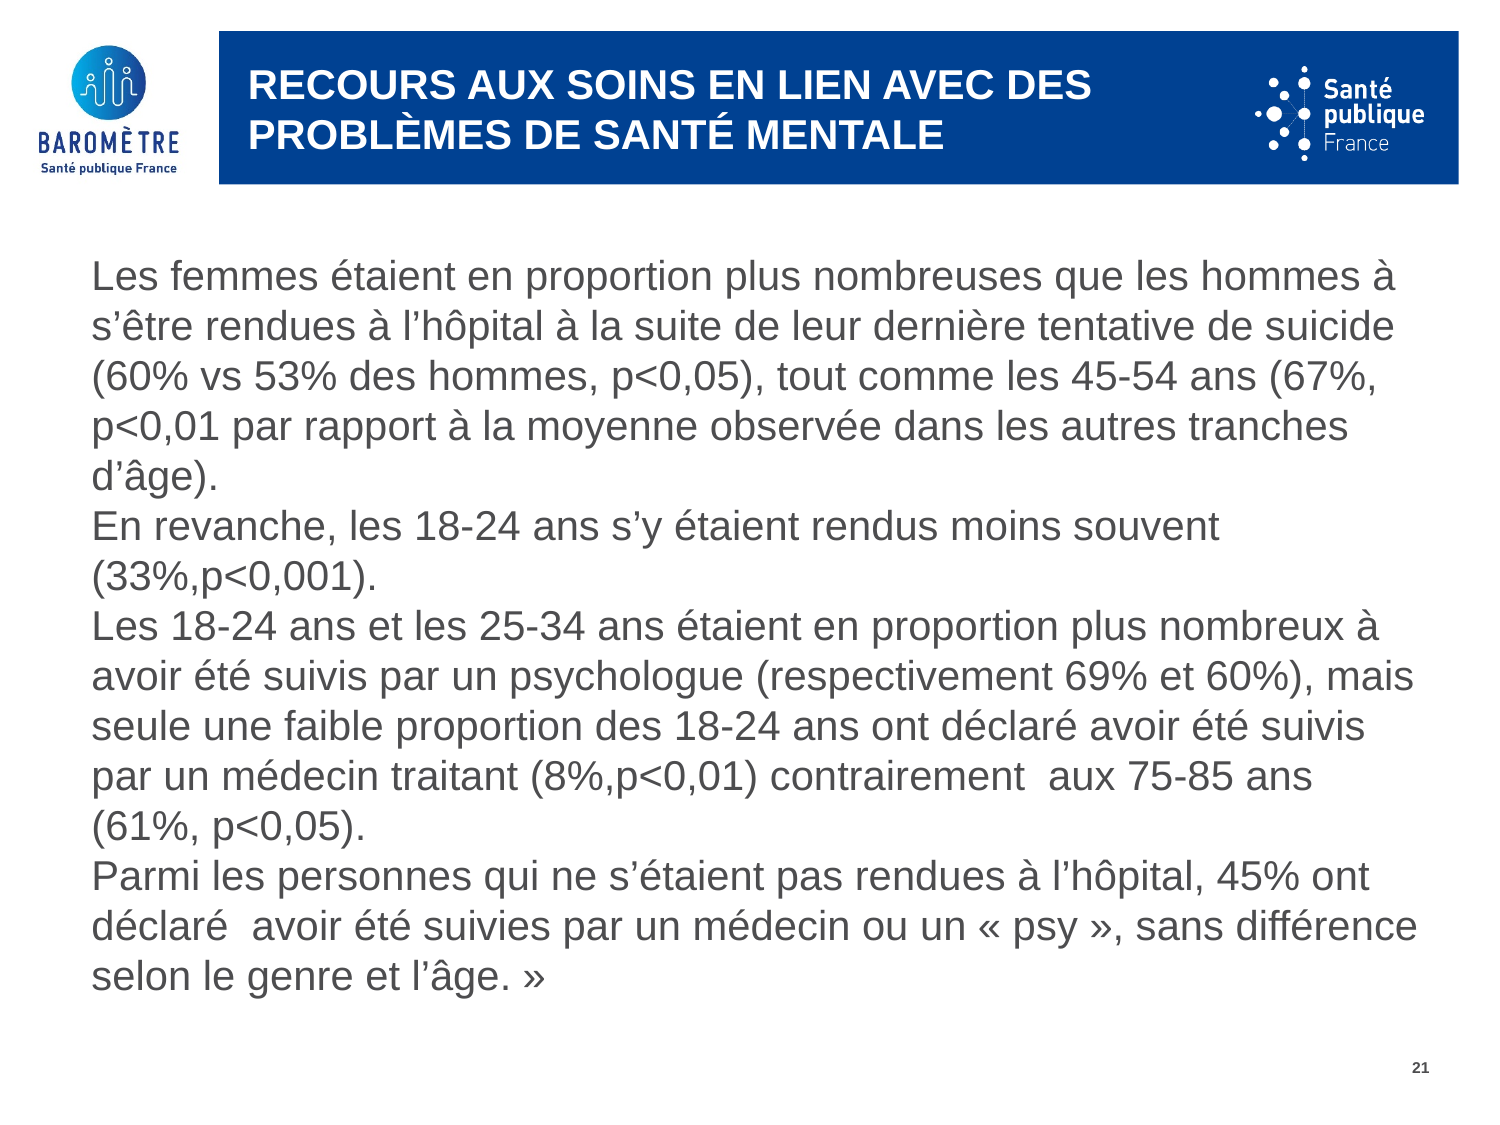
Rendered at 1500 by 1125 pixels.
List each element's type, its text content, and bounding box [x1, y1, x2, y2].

picture [1255, 66, 1424, 161]
title Recours aux soins en lien avec des problèmes de santé mentale [242, 30, 1211, 185]
picture [0, 30, 219, 189]
text_box Les femmes étaient en proportion plus nombreuses que les hommes à s’être rendues à l’hôpital à la suite de leur dernière tentative de suicide (60% vs 53% des hommes, p<0,05), tout comme les 45-54 ans (67%, p<0,01 par rapport à la moyenne observée dans les autres tranches d’âge). En revanche, les 18-24 ans s’y étaient rendus moins souvent (33%,p<0,001). Les 18-24 ans et les 25-34 ans étaient en proportion plus nombreux à avoir été suivis par un psychologue (respectivement 69% et 60%), mais seule une faible proportion des 18-24 ans ont déclaré avoir été suivis par un médecin traitant (8%,p<0,01) contrairement aux 75-85 ans (61%, p<0,05). Parmi les personnes qui ne s’étaient pas rendues à l’hôpital, 45% ont déclaré avoir été suivies par un médecin ou un « psy », sans différence selon le genre et l’âge. » [76, 241, 1447, 1007]
